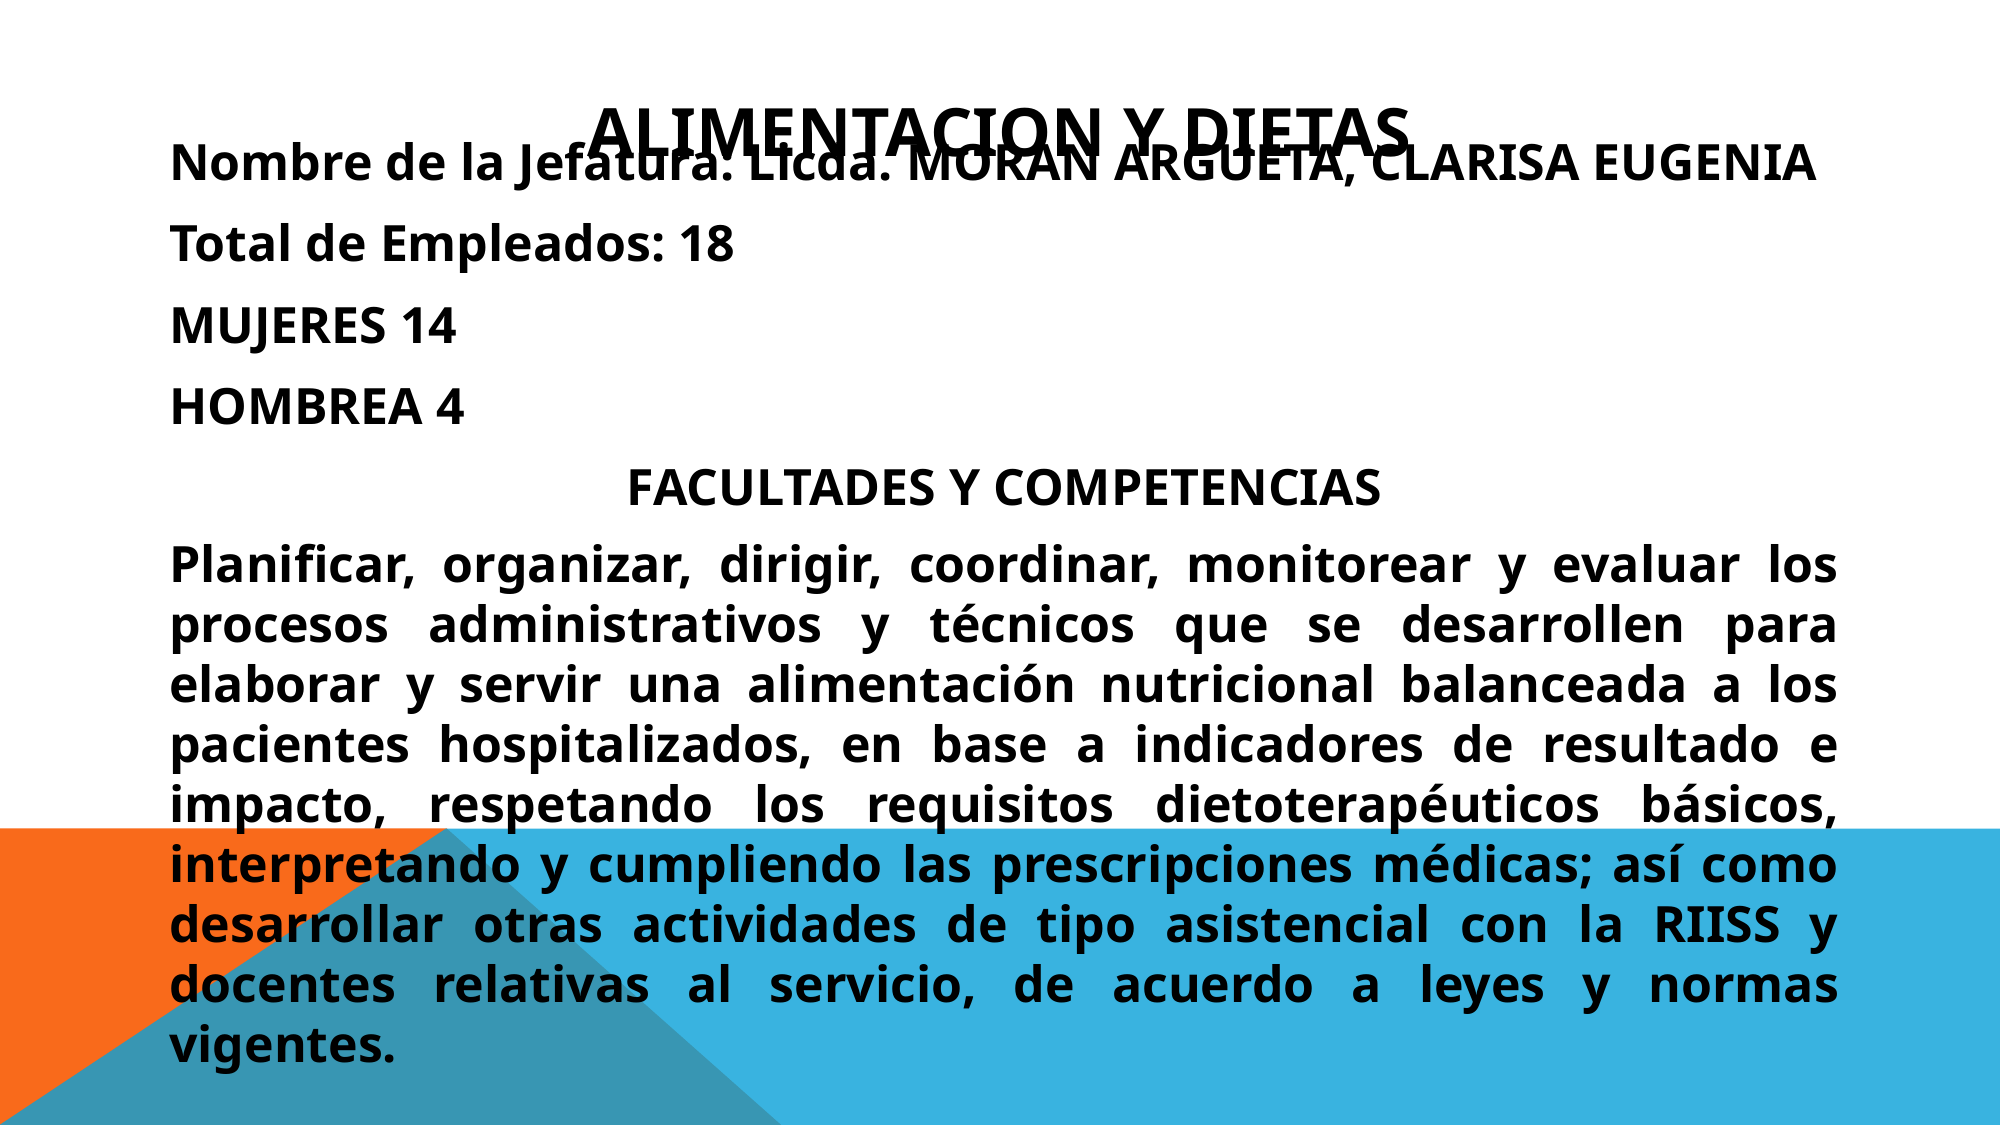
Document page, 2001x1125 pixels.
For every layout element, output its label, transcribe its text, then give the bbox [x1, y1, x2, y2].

title ALIMENTACION Y DIETAS [149, 65, 1851, 194]
list Nombre de la Jefatura: Licda. MORAN ARGUETA, CLARISA EUGENIA Total de Empleados: 18 MUJERES 14 HOMBREA 4 FACULTADES Y COMPETENCIAS Planificar, organizar, dirigir, coordinar, monitorear y evaluar los procesos administrativos y técnicos que se desarrollen para elaborar y servir una alimentación nutricional balanceada a los pacientes hospitalizados, en base a indicadores de resultado e impacto, respetando los requisitos dietoterapéuticos básicos, interpretando y cumpliendo las prescripciones médicas; así como desarrollar otras actividades de tipo asistencial con la RIISS y docentes relativas al servicio, de acuerdo a leyes y normas vigentes. [154, 204, 1855, 994]
